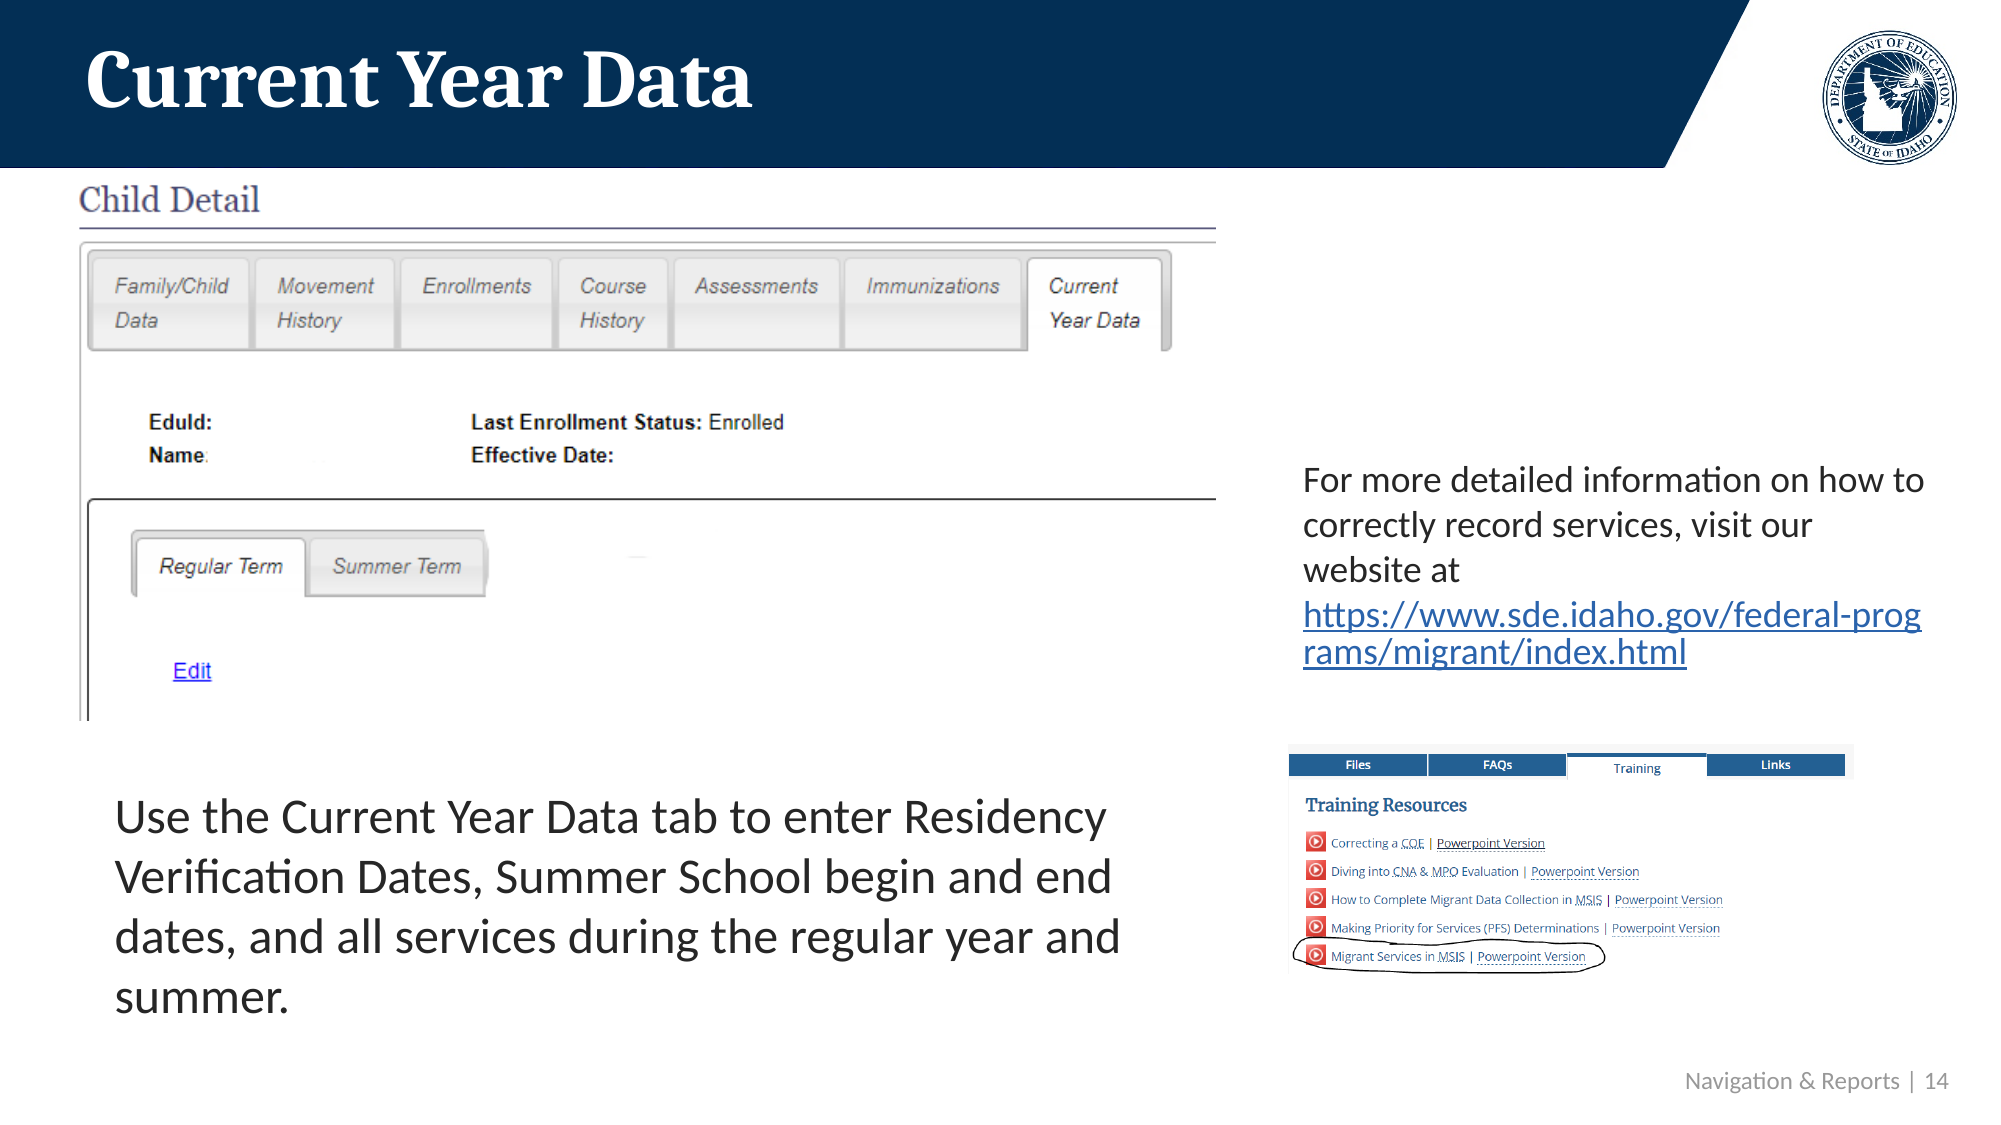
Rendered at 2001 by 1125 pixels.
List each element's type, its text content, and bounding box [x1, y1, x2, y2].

text_box For more detailed information on how to correctly record services, visit our website at https://www.sde.idaho.gov/federal-programs/migrant/index.html [1288, 447, 1943, 687]
picture [1665, 0, 1965, 173]
text_box Use the Current Year Data tab to enter Residency Verification Dates, Summer School begin and end dates, and all services during the regular year and summer. [99, 776, 1149, 1032]
picture [1288, 744, 1854, 974]
title Current Year Data [71, 0, 1797, 163]
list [75, 173, 1216, 721]
slide_number Navigation & Reports | 14 [1514, 1049, 1965, 1109]
